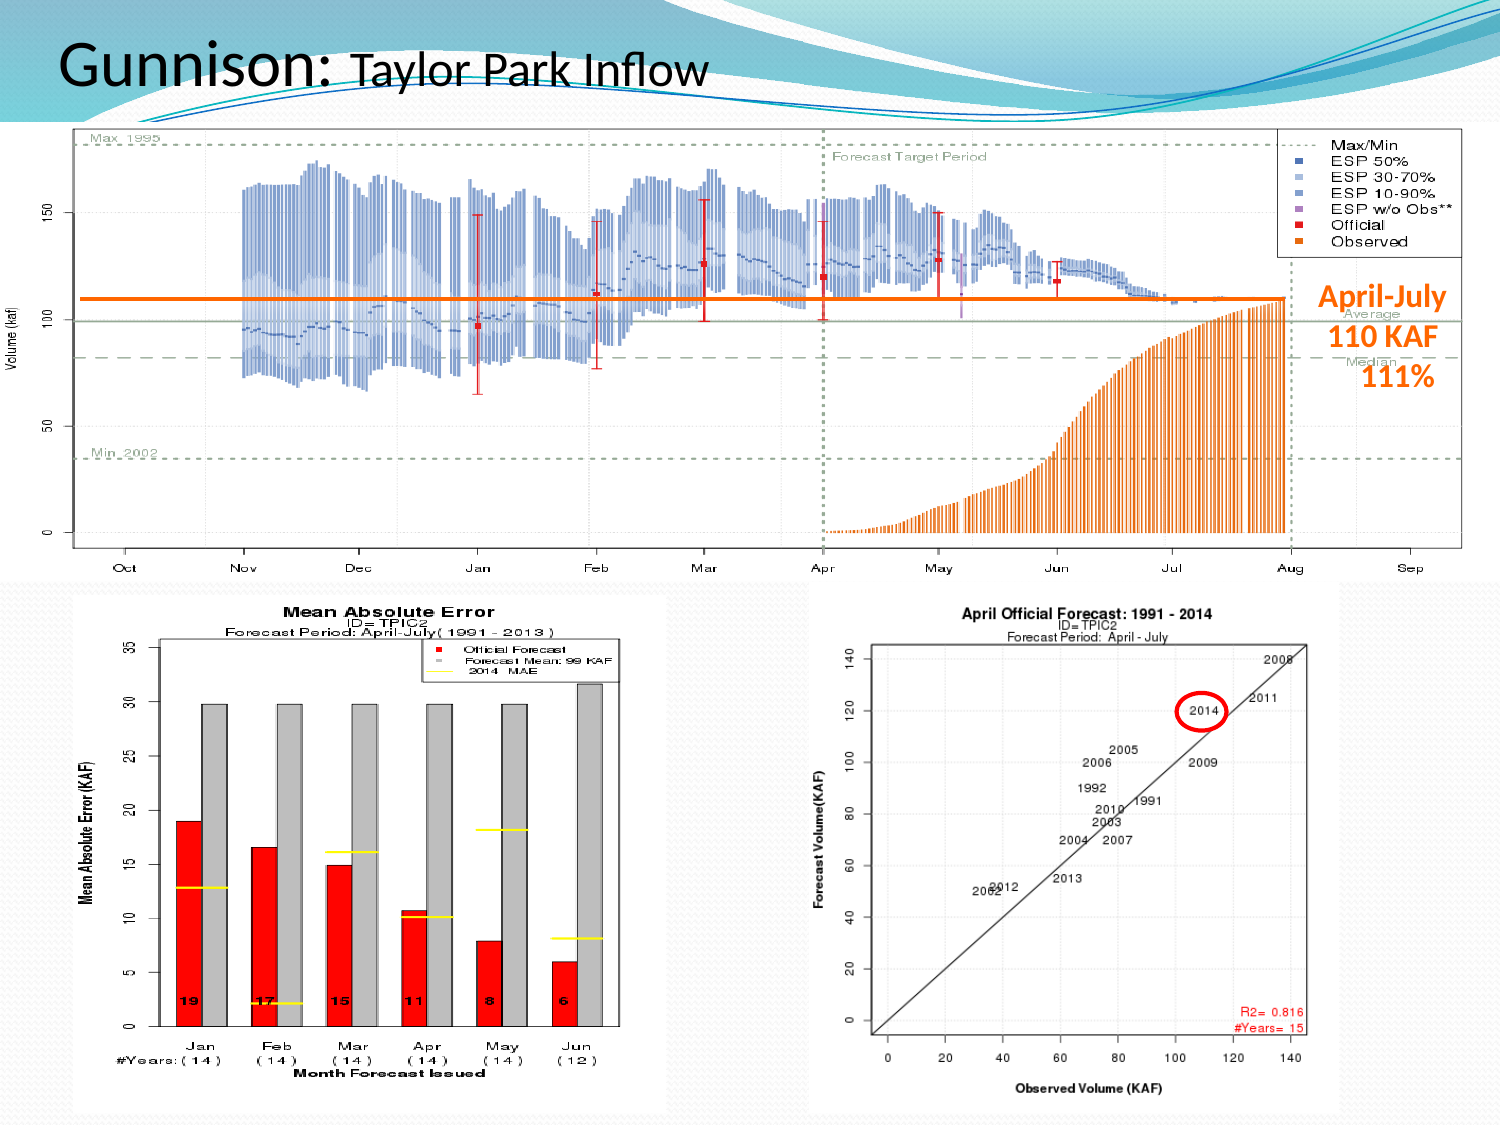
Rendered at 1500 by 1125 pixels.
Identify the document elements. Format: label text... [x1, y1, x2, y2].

picture [0, 121, 1500, 581]
text_box Gunnison: Taylor Park Inflow [13, 12, 1035, 121]
picture [808, 582, 1339, 1113]
picture [72, 595, 666, 1113]
